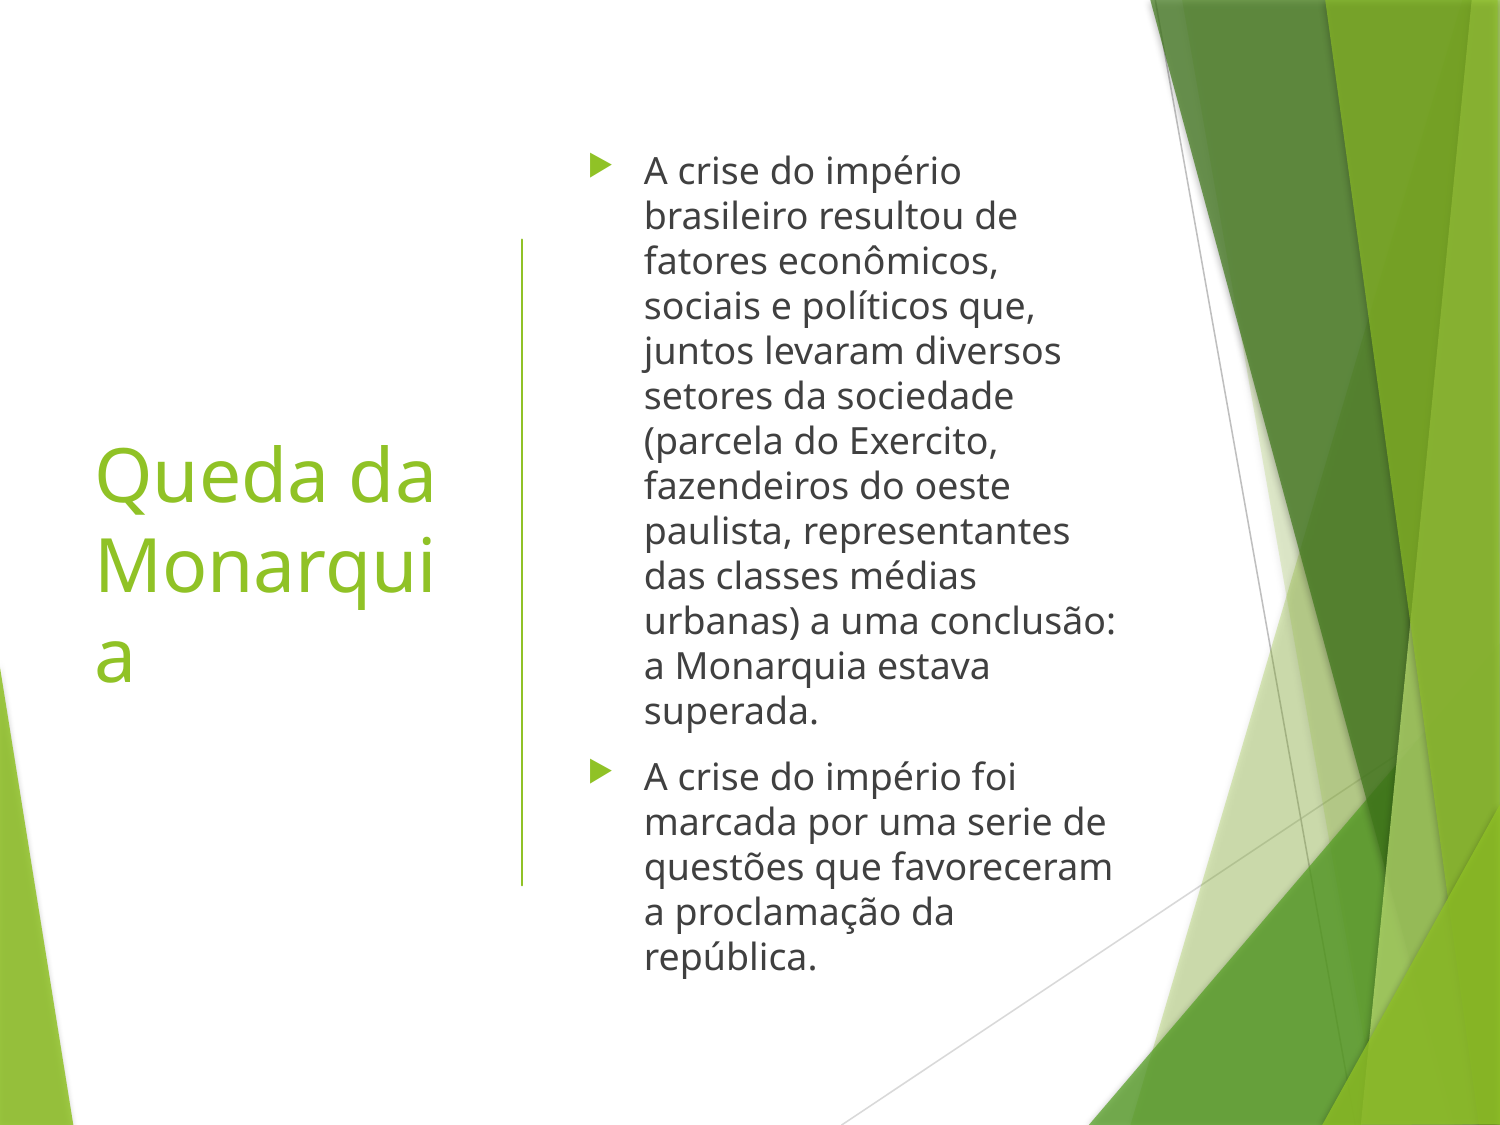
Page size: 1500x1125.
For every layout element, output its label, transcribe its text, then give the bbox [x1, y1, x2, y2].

title Queda da Monarquia [79, 133, 494, 991]
list A crise do império brasileiro resultou de fatores econômicos, sociais e políticos que, juntos levaram diversos setores da sociedade (parcela do Exercito, fazendeiros do oeste paulista, representantes das classes médias urbanas) a uma conclusão: a Monarquia estava superada. A crise do império foi marcada por uma serie de questões que favoreceram a proclamação da república. [572, 133, 1141, 991]
